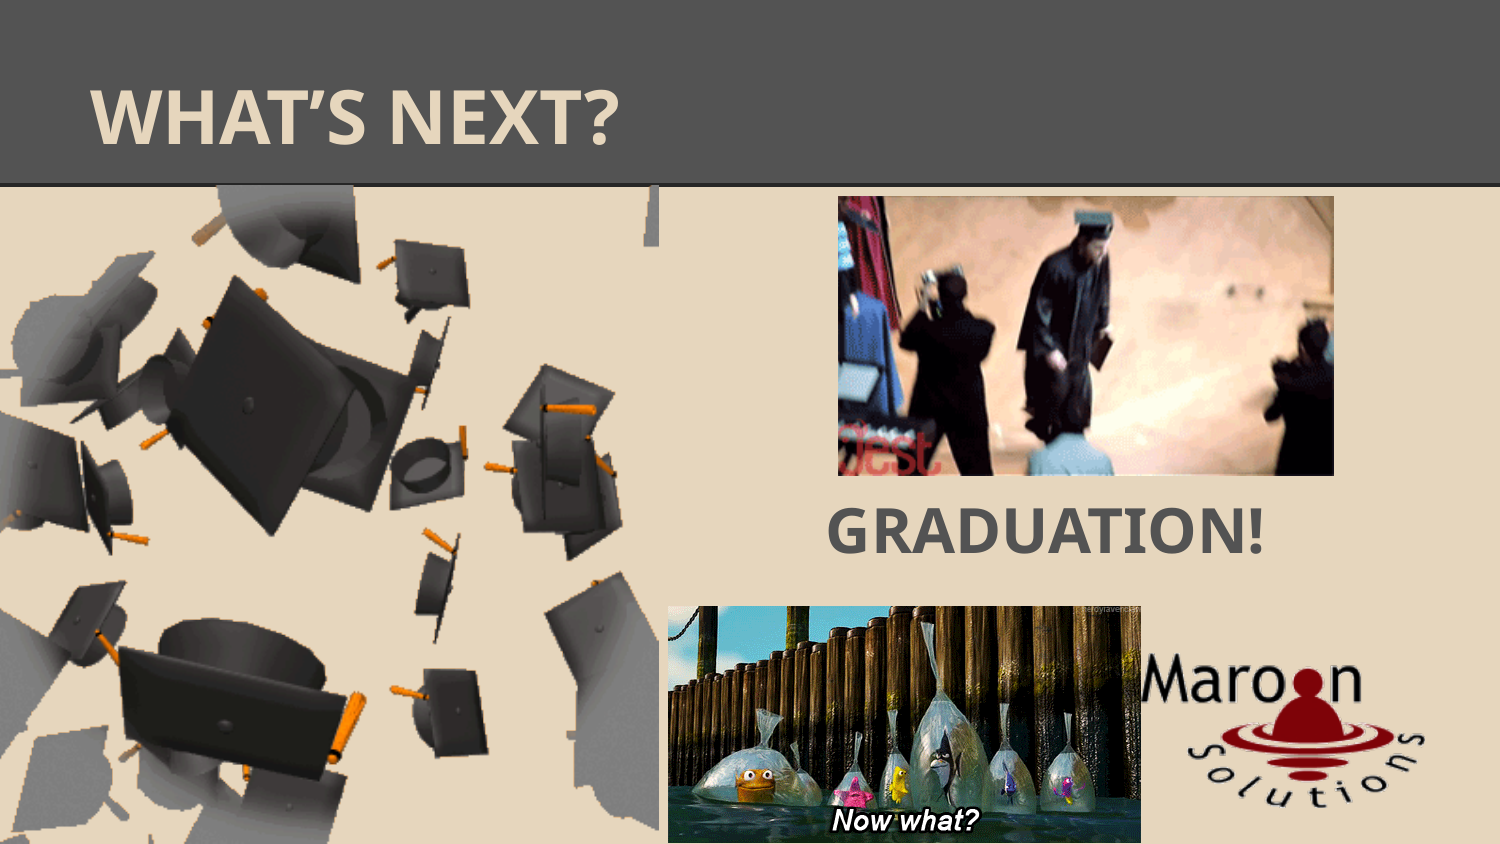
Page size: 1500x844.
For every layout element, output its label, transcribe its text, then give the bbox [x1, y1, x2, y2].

list GRADUATION! [739, 475, 1369, 577]
picture [838, 195, 1335, 476]
picture [668, 606, 1426, 843]
title WHAT’S NEXT? [75, 33, 1425, 175]
picture [0, 184, 659, 844]
